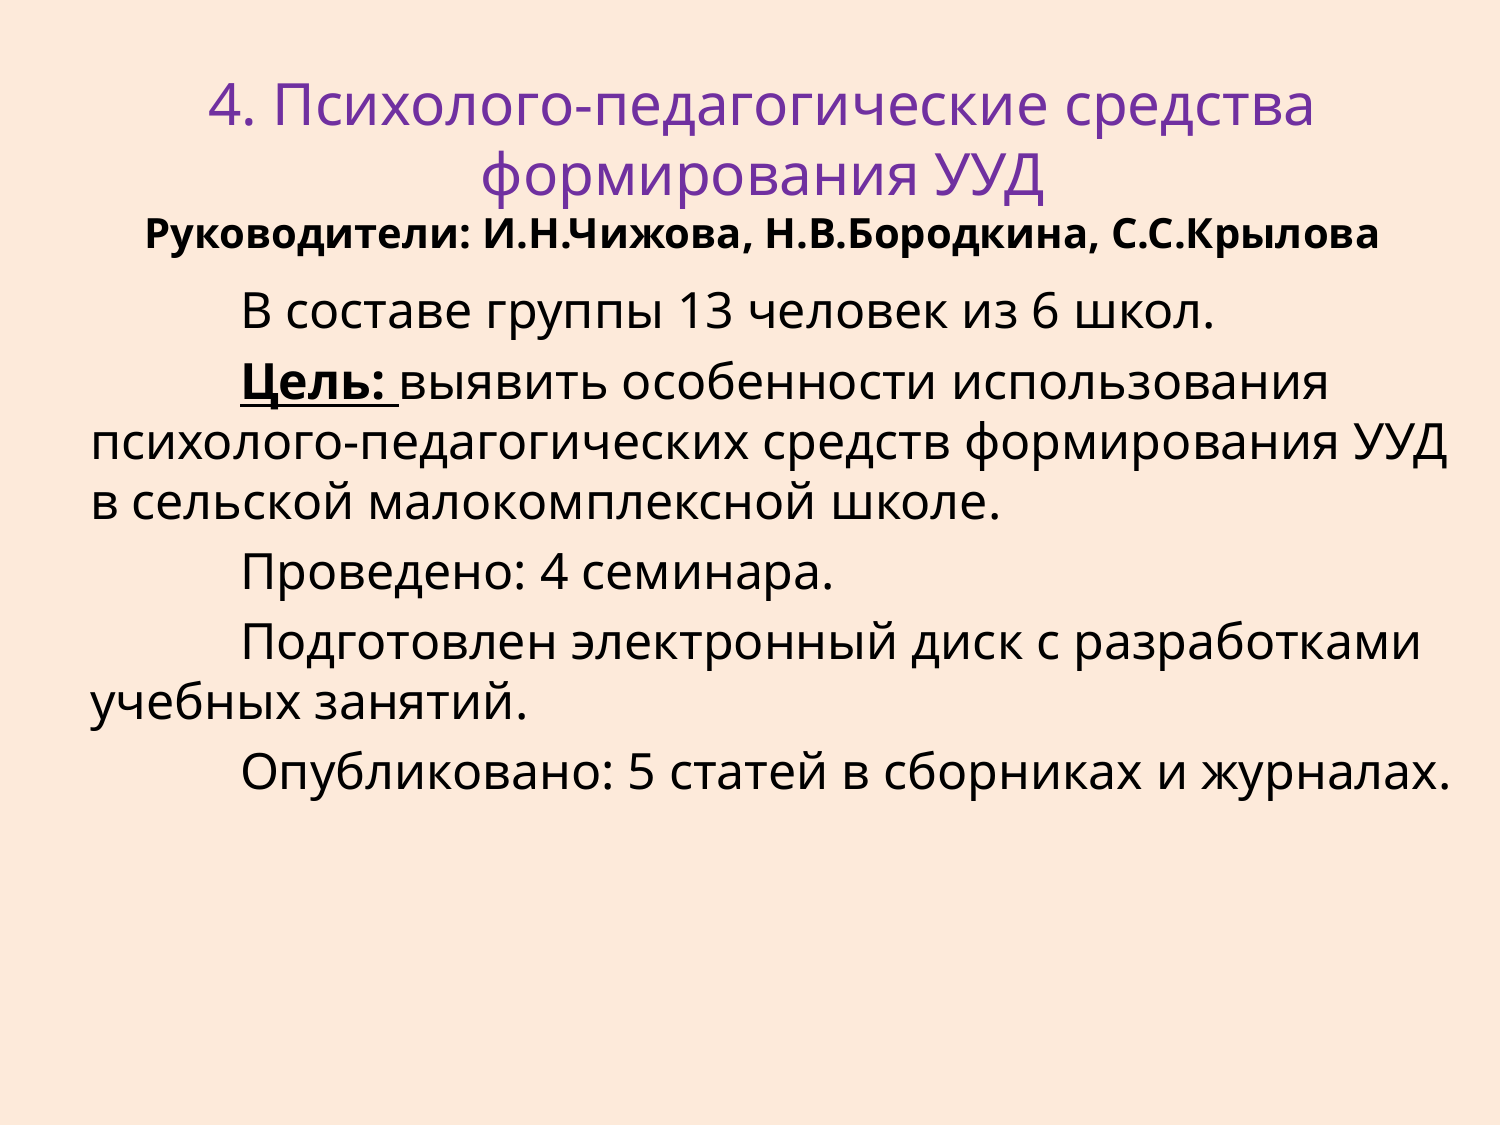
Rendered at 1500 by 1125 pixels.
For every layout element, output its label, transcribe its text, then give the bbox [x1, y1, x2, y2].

title 4. Психолого-педагогические средства формирования УУД Руководители: И.Н.Чижова, Н.В.Бородкина, С.С.Крылова [100, 45, 1425, 262]
list В составе группы 13 человек из 6 школ. Цель: выявить особенности использования психолого-педагогических средств формирования УУД в сельской малокомплексной школе. Проведено: 4 семинара. Подготовлен электронный диск с разработками учебных занятий. Опубликовано: 5 статей в сборниках и журналах. [75, 262, 1471, 1005]
